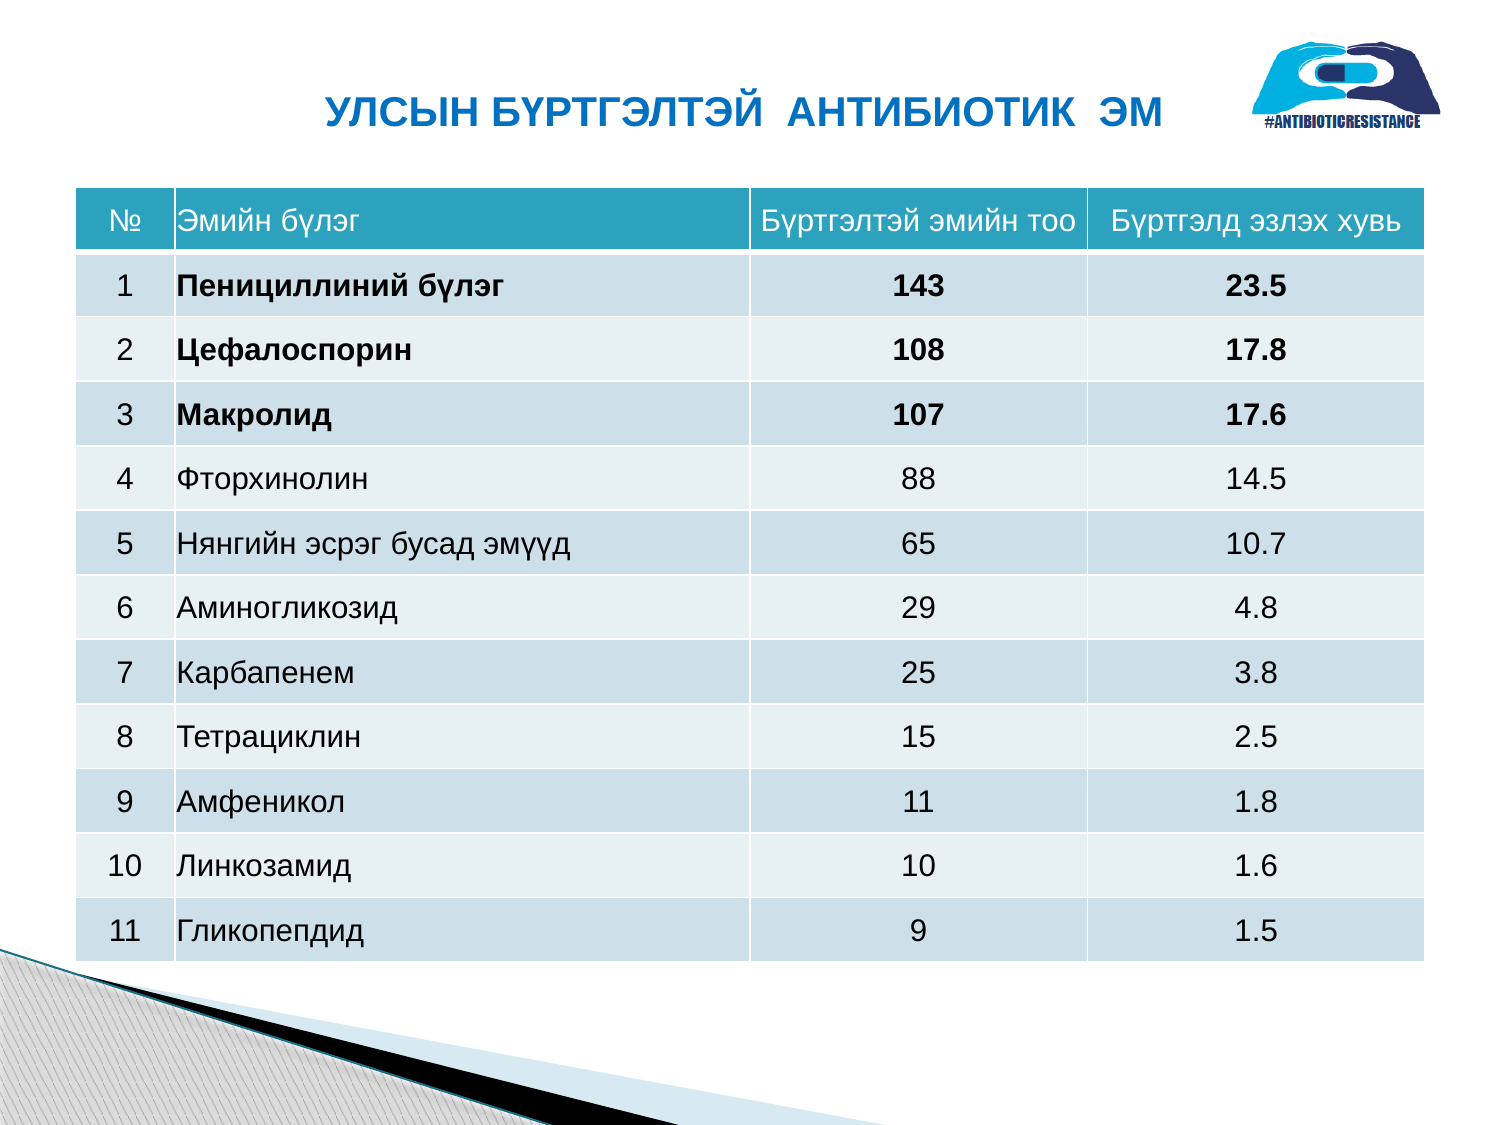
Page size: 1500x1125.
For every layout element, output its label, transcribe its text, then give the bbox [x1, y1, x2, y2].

table_cell 5 [76, 511, 174, 574]
table_header Бүртгэлд эзлэх хувь [1088, 188, 1424, 249]
table_header Эмийн бүлэг [176, 188, 749, 249]
table_cell 107 [751, 382, 1087, 445]
table_cell 10 [751, 834, 1087, 897]
table_cell 3.8 [1088, 640, 1424, 703]
table_cell 1.8 [1088, 769, 1424, 832]
table_cell 23.5 [1088, 255, 1424, 316]
table_cell Гликопепдид [176, 898, 749, 961]
table_cell 17.8 [1088, 317, 1424, 380]
table_cell 15 [751, 705, 1087, 768]
table_cell 29 [751, 576, 1087, 638]
table_cell 8 [76, 705, 174, 768]
table_cell 17.6 [1088, 382, 1424, 445]
table_cell Макролид [176, 382, 749, 445]
table_cell 2 [76, 317, 174, 380]
table_cell Аминогликозид [176, 576, 749, 638]
table_cell Линкозамид [176, 834, 749, 897]
table_cell 1.5 [1088, 898, 1424, 961]
table_cell 88 [751, 447, 1087, 509]
title УЛСЫН БҮРТГЭЛТЭЙ АНТИБИОТИК ЭМ [75, 45, 1425, 175]
table_cell Пенициллиний бүлэг [176, 255, 749, 316]
picture [1249, 24, 1442, 138]
table_cell 11 [751, 769, 1087, 832]
table_cell 2.5 [1088, 705, 1424, 768]
table_cell 65 [751, 511, 1087, 574]
table_cell Амфеникол [176, 769, 749, 832]
table_cell Цефалоспорин [176, 317, 749, 380]
table_cell 4.8 [1088, 576, 1424, 638]
table_cell 1.6 [1088, 834, 1424, 897]
table_cell Нянгийн эсрэг бусад эмүүд [176, 511, 749, 574]
table_cell Тетрациклин [176, 705, 749, 768]
table_cell 9 [76, 769, 174, 832]
table_cell 25 [751, 640, 1087, 703]
table_cell 3 [76, 382, 174, 445]
table_cell Карбапенем [176, 640, 749, 703]
table_cell Фторхинолин [176, 447, 749, 509]
table_cell 1 [76, 255, 174, 316]
table_cell 11 [76, 898, 174, 961]
table_header № [76, 188, 174, 249]
table_cell 9 [751, 898, 1087, 961]
table_cell 7 [76, 640, 174, 703]
table_cell 6 [76, 576, 174, 638]
table_cell 14.5 [1088, 447, 1424, 509]
table_cell 10 [76, 834, 174, 897]
table_header Бүртгэлтэй эмийн тоо [751, 188, 1087, 249]
table_cell 143 [751, 255, 1087, 316]
table_cell 4 [76, 447, 174, 509]
table_cell 108 [751, 317, 1087, 380]
table_cell 10.7 [1088, 511, 1424, 574]
